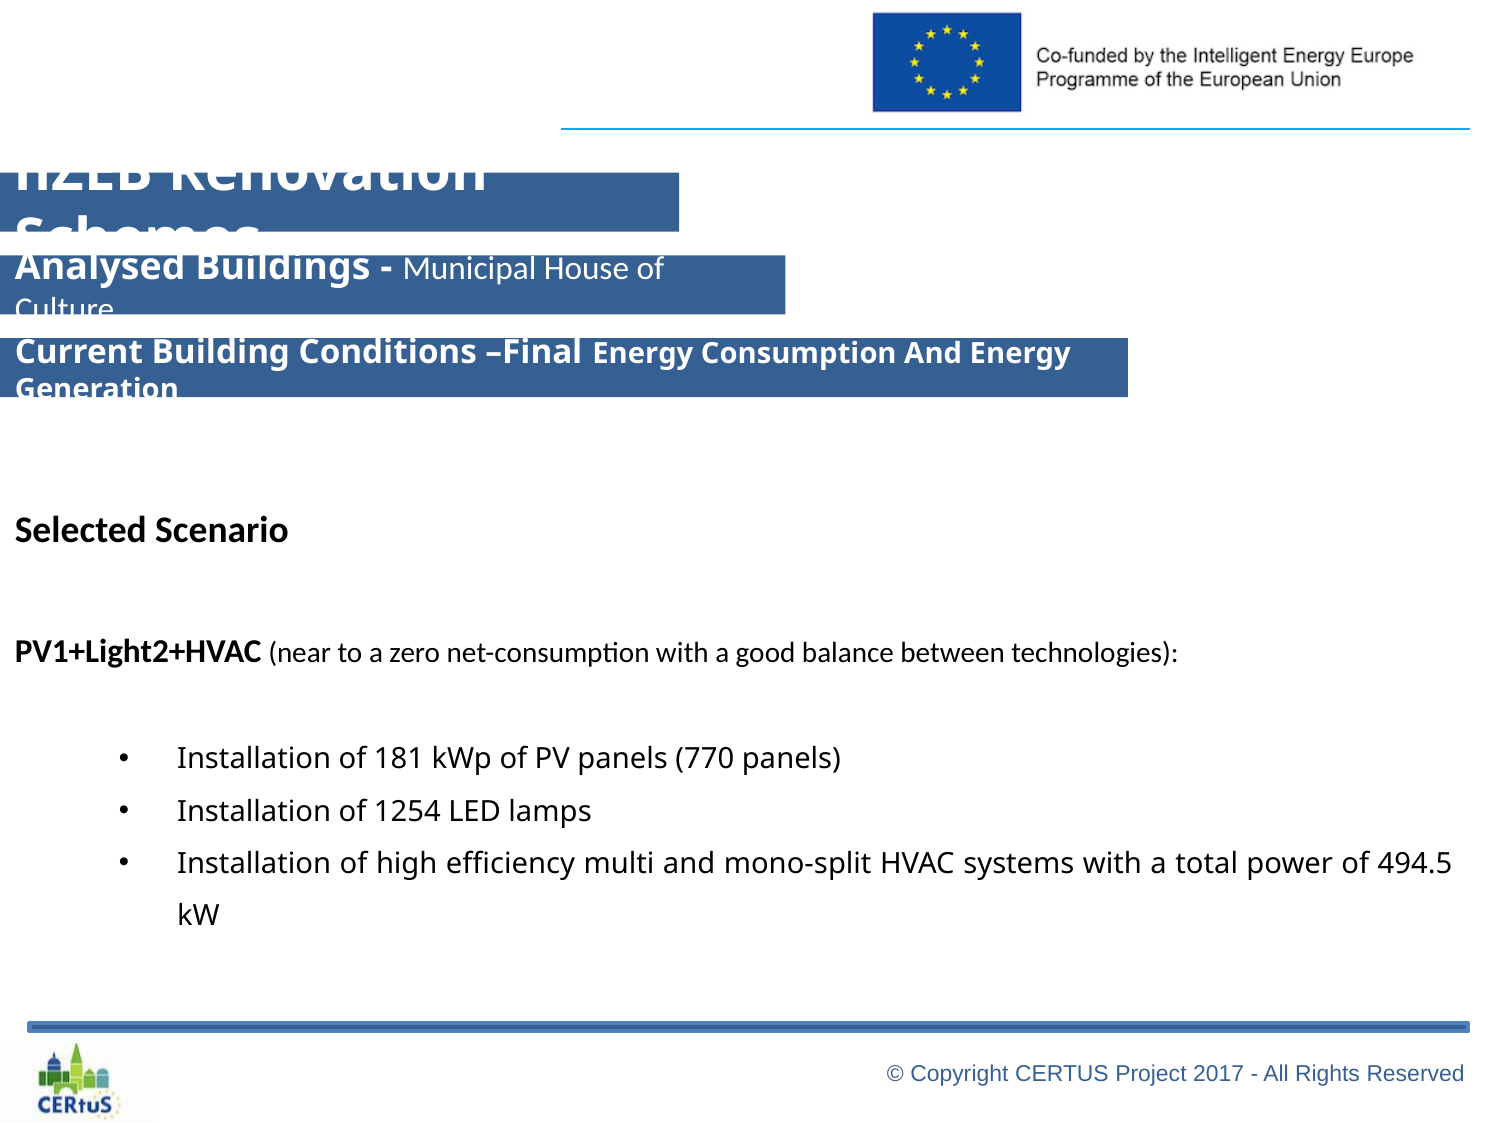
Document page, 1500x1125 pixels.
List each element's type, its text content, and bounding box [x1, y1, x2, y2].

picture [0, 1040, 159, 1124]
picture [865, 3, 1433, 122]
text_box Selected Scenario PV1+Light2+HVAC (near to a zero net-consumption with a good balance between technologies): Installation of 181 kWp of PV panels (770 panels) Installation of 1254 LED lamps Installation of high efficiency multi and mono-split HVAC systems with a total power of 494.5 kW [0, 497, 1469, 939]
text_box © Copyright CERTUS Project 2017 - All Rights Reserved [844, 1051, 1480, 1094]
text_box [27, 1021, 1470, 1033]
text_box nZEB Renovation Schemes [0, 171, 681, 234]
text_box Current Building Conditions –Final Energy Consumption And Energy Generation [0, 336, 1130, 399]
text_box Analysed Buildings - Municipal House of Culture [0, 253, 787, 316]
